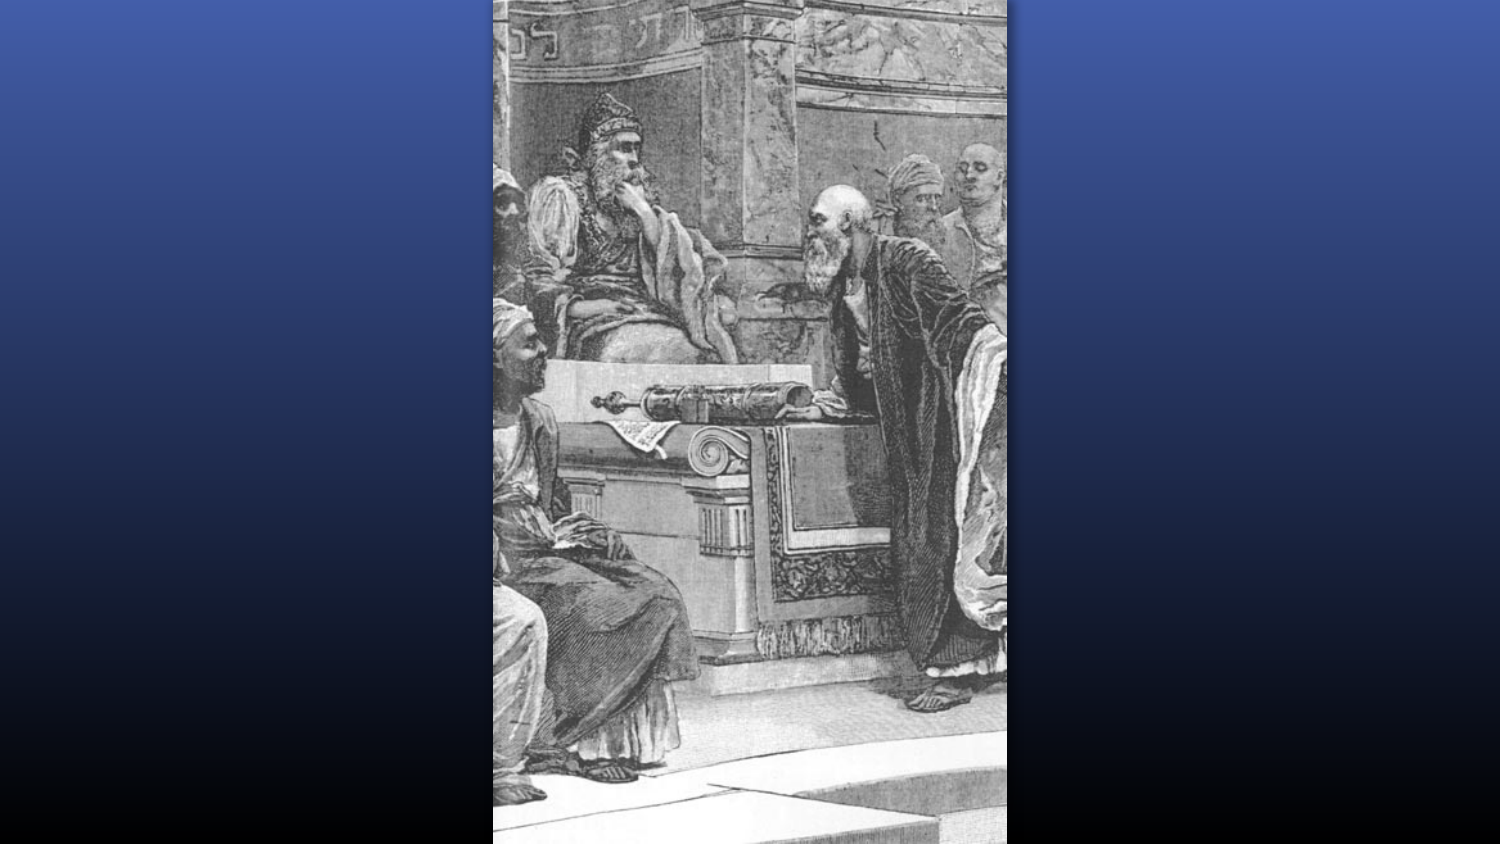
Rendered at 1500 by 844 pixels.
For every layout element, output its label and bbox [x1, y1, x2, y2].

picture [493, 0, 1007, 844]
